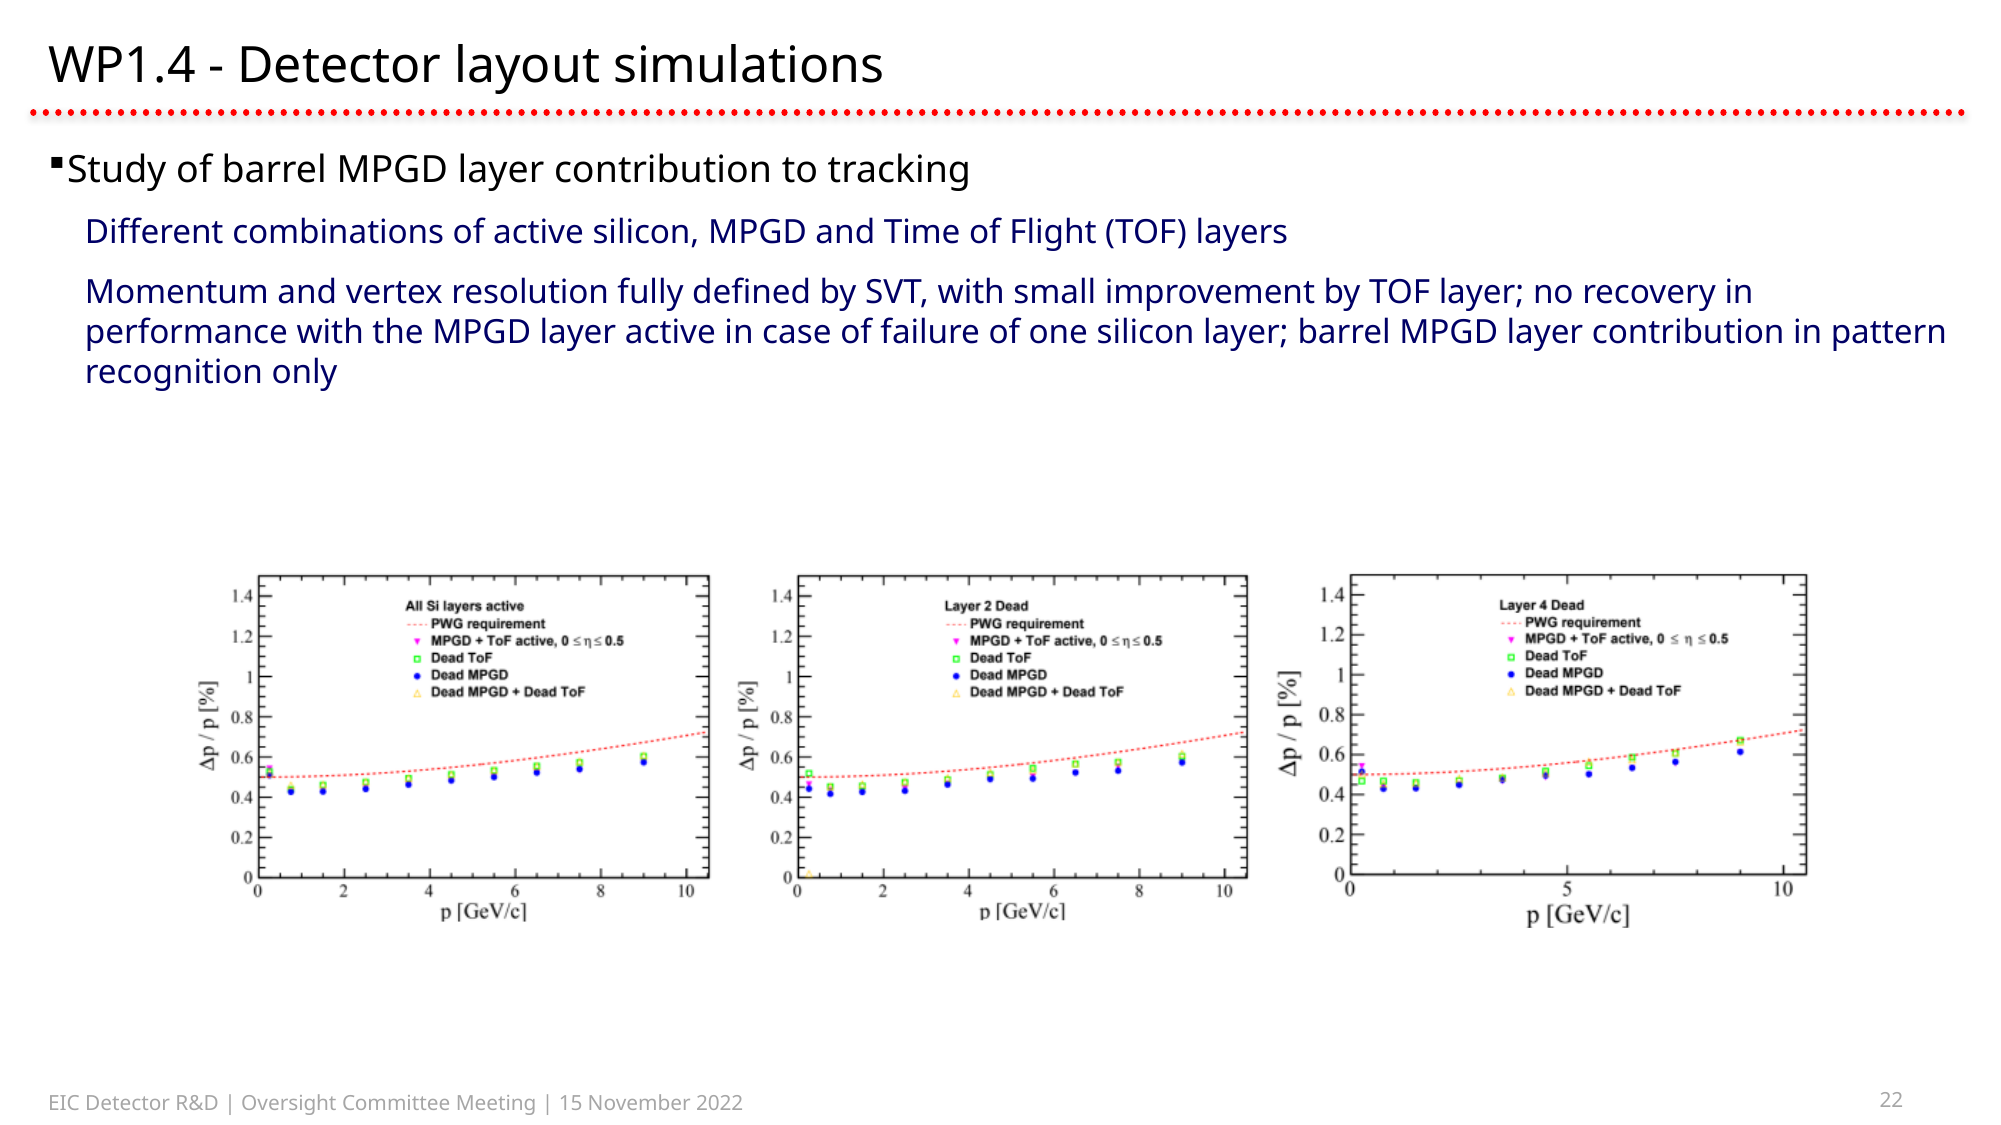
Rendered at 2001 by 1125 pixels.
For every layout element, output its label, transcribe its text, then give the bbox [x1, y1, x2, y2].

picture [1274, 559, 1813, 928]
title WP1.4 - Detector layout simulations [33, 12, 1967, 113]
picture [187, 561, 715, 926]
picture [731, 561, 1257, 926]
list Study of barrel MPGD layer contribution to tracking Different combinations of active silicon, MPGD and Time of Flight (TOF) layers Momentum and vertex resolution fully defined by SVT, with small improvement by TOF layer; no recovery in performance with the MPGD layer active in case of failure of one silicon layer; barrel MPGD layer contribution in pattern recognition only [33, 137, 1967, 1081]
